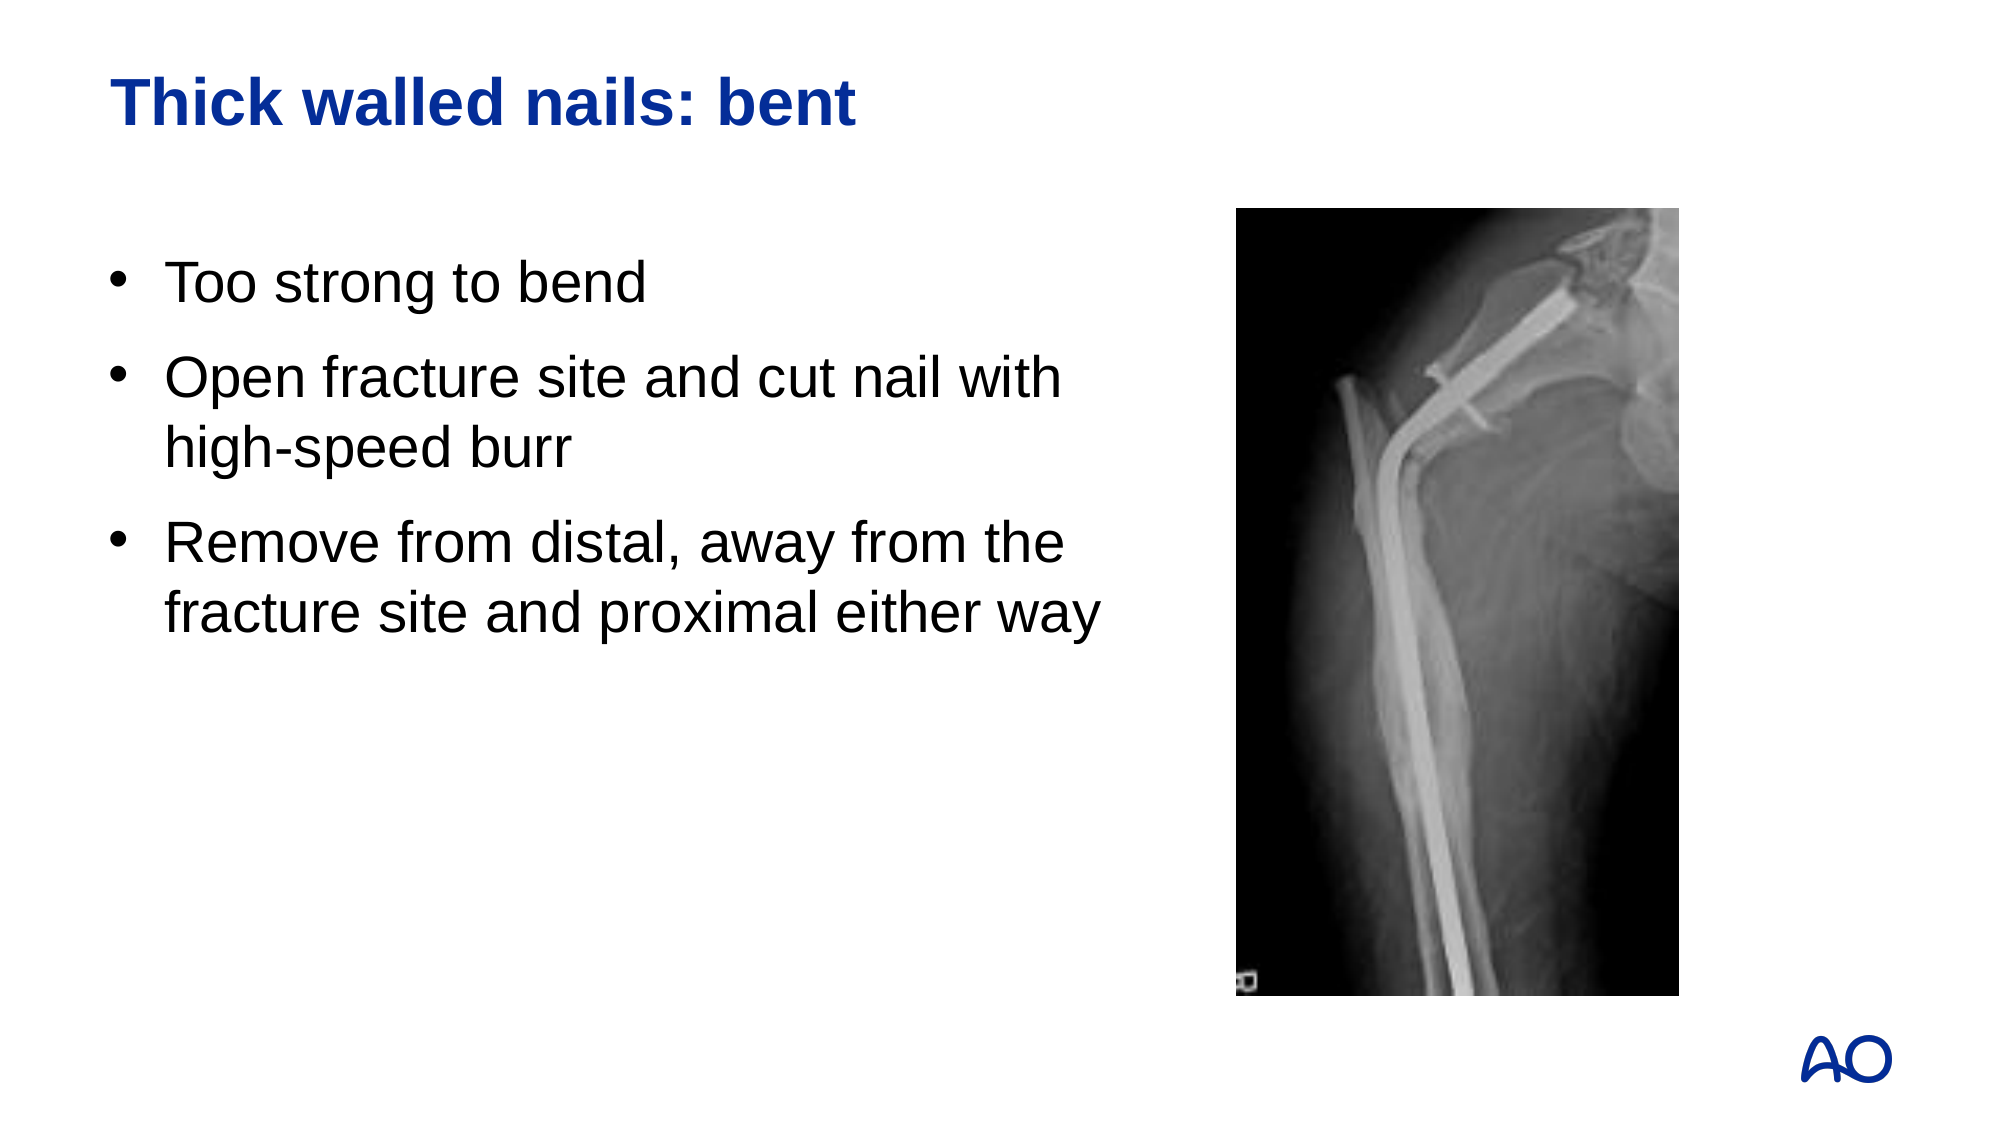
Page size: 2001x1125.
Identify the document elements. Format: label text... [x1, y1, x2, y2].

picture [1801, 1035, 1892, 1083]
list Too strong to bend Open fracture site and cut nail with high-speed burr Remove from distal, away from the fracture site and proximal either way [108, 243, 1189, 921]
picture [1236, 208, 1679, 996]
title Thick walled nails: bent [110, 84, 1890, 244]
